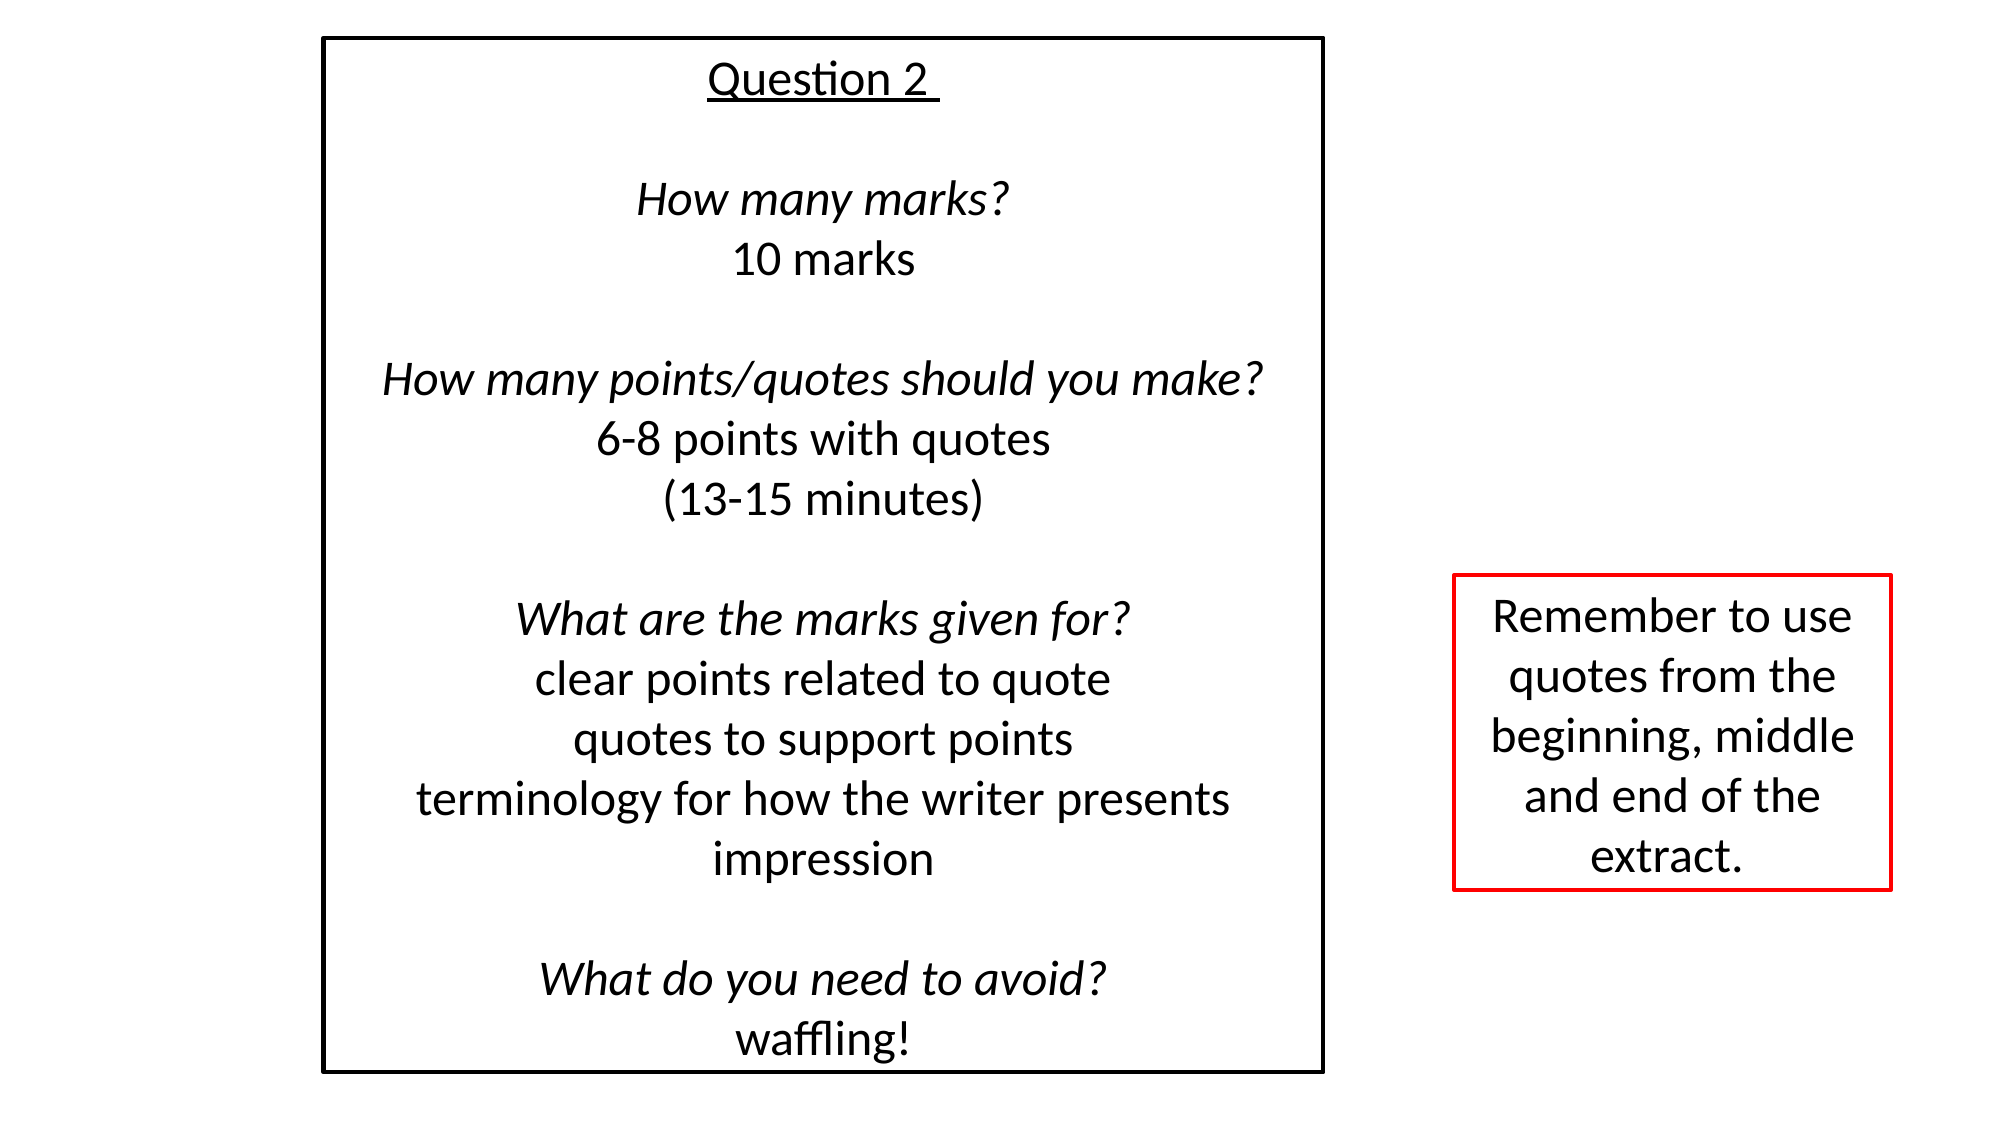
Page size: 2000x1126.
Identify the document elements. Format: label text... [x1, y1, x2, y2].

text_box Question 2 How many marks? 10 marks How many points/quotes should you make? 6-8 points with quotes (13-15 minutes) What are the marks given for? clear points related to quote quotes to support points terminology for how the writer presents impression What do you need to avoid? waffling! [321, 36, 1325, 1074]
text_box Remember to use quotes from the beginning, middle and end of the extract. [1452, 573, 1893, 892]
